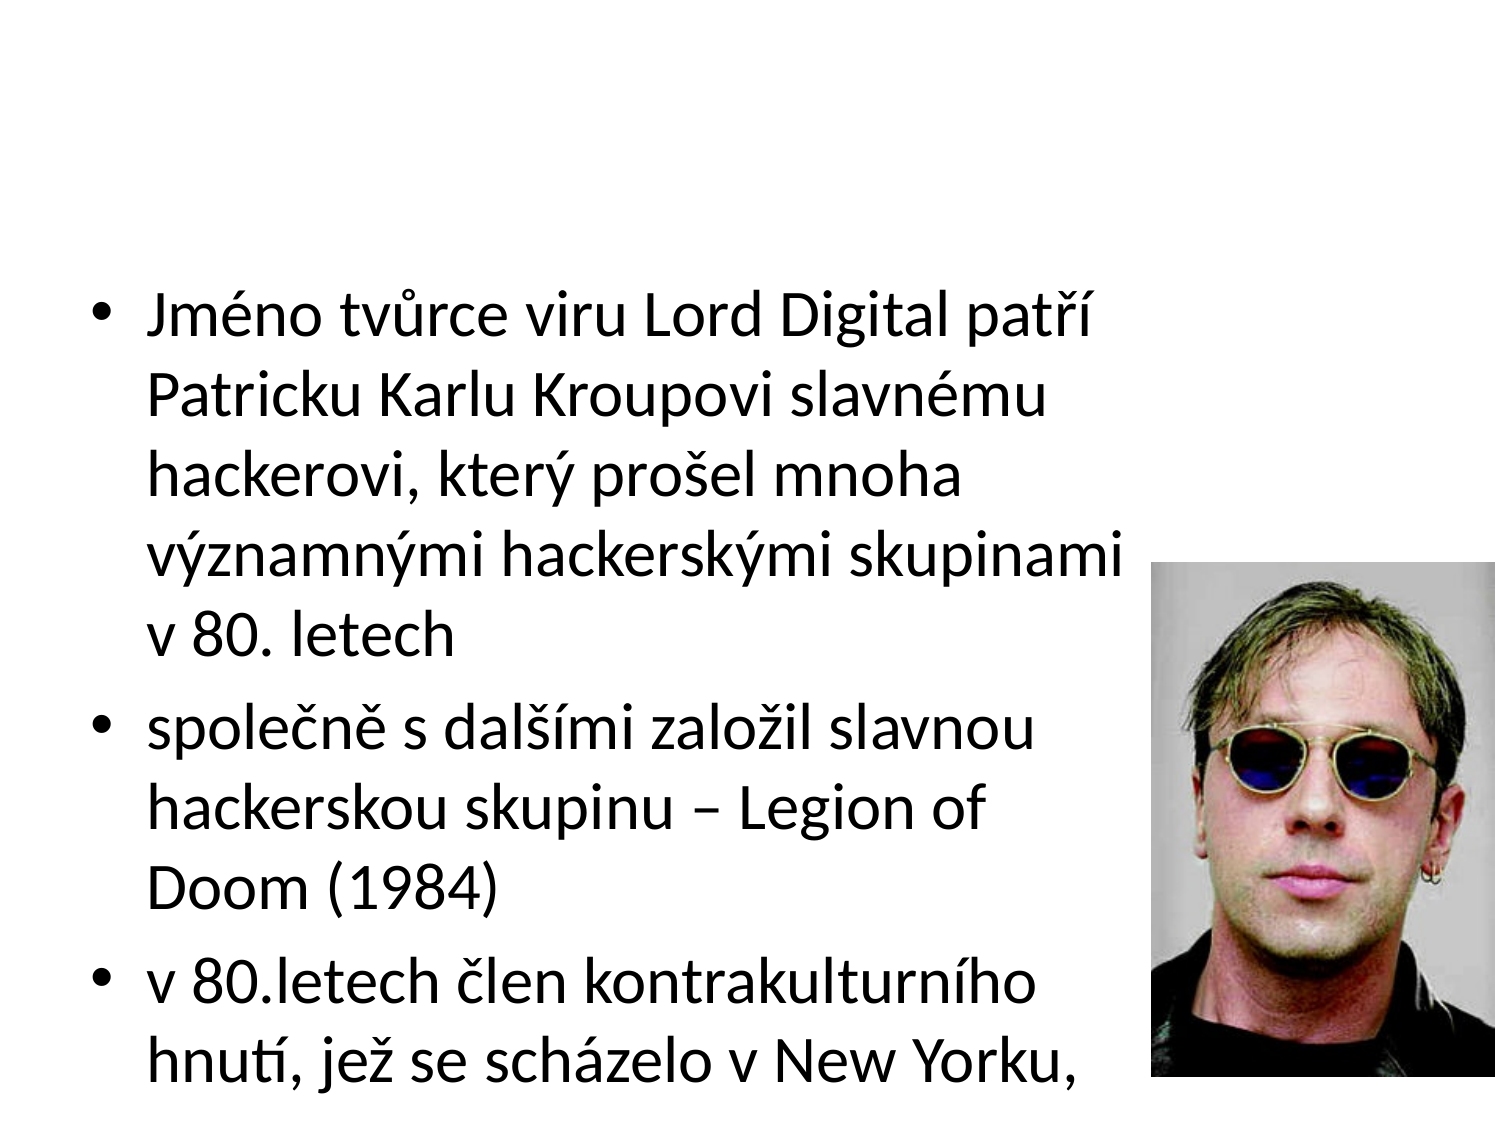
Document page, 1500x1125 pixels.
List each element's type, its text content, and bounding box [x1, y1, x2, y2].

list Jméno tvůrce viru Lord Digital patří Patricku Karlu Kroupovi slavnému hackerovi, který prošel mnoha významnými hackerskými skupinami v 80. letech společně s dalšími založil slavnou hackerskou skupinu – Legion of Doom (1984) v 80.letech člen kontrakulturního hnutí, jež se scházelo v New Yorku, [75, 262, 1152, 1005]
picture [1150, 562, 1496, 1077]
